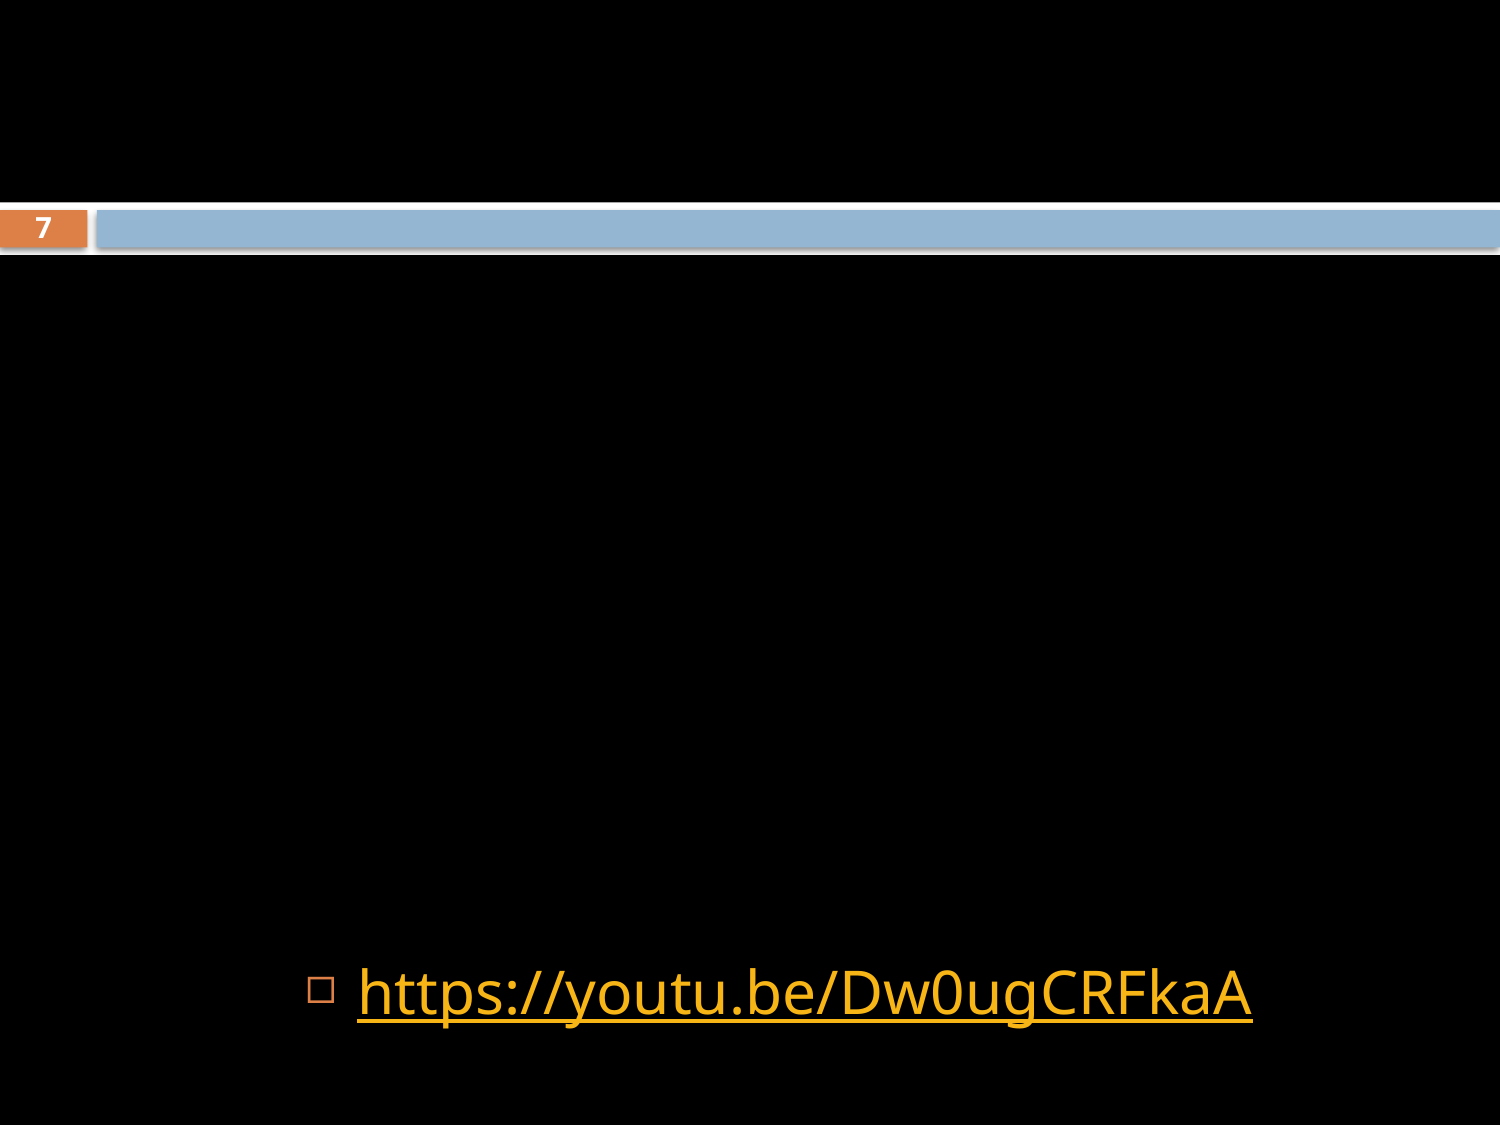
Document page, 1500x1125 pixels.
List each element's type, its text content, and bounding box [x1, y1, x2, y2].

slide_number 7 [0, 208, 88, 249]
text_box https://youtu.be/Dw0ugCRFkaA [290, 946, 1459, 1125]
